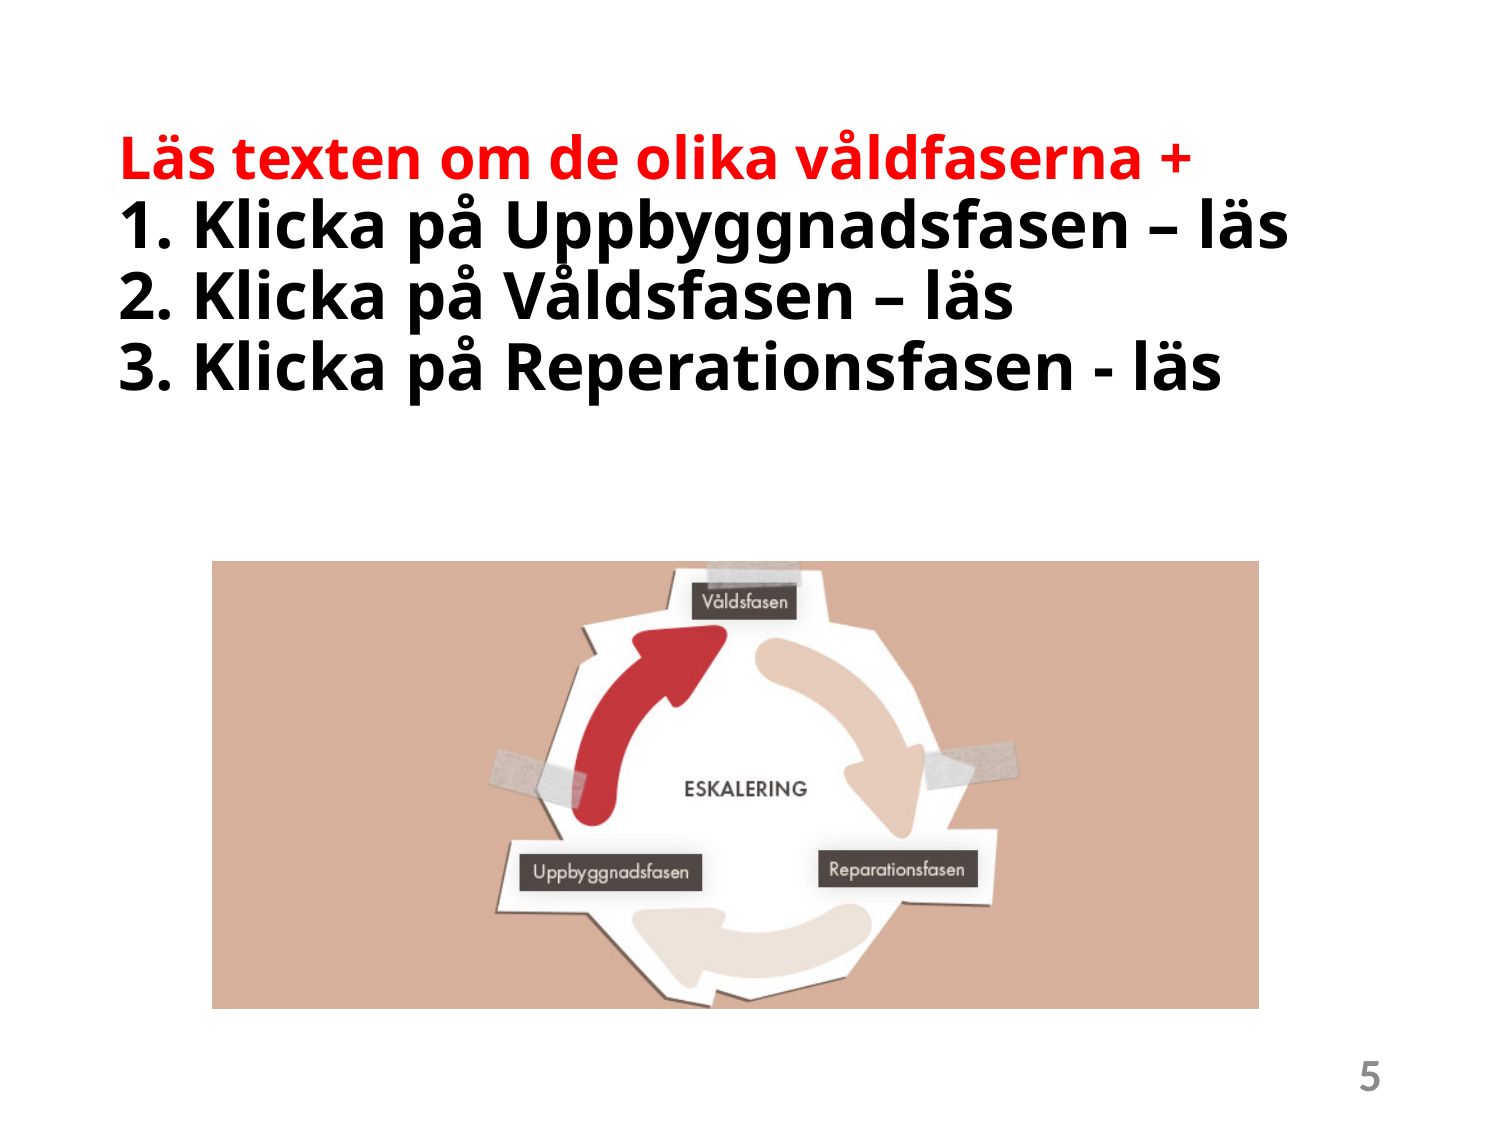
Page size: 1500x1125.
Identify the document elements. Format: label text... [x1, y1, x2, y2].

picture [212, 561, 1259, 1009]
title Läs texten om de olika våldfaserna + 1. Klicka på Uppbyggnadsfasen – läs 2. Klicka på Våldsfasen – läs 3. Klicka på Reperationsfasen - läs [103, 59, 1397, 473]
slide_number 5 [1059, 1042, 1397, 1103]
